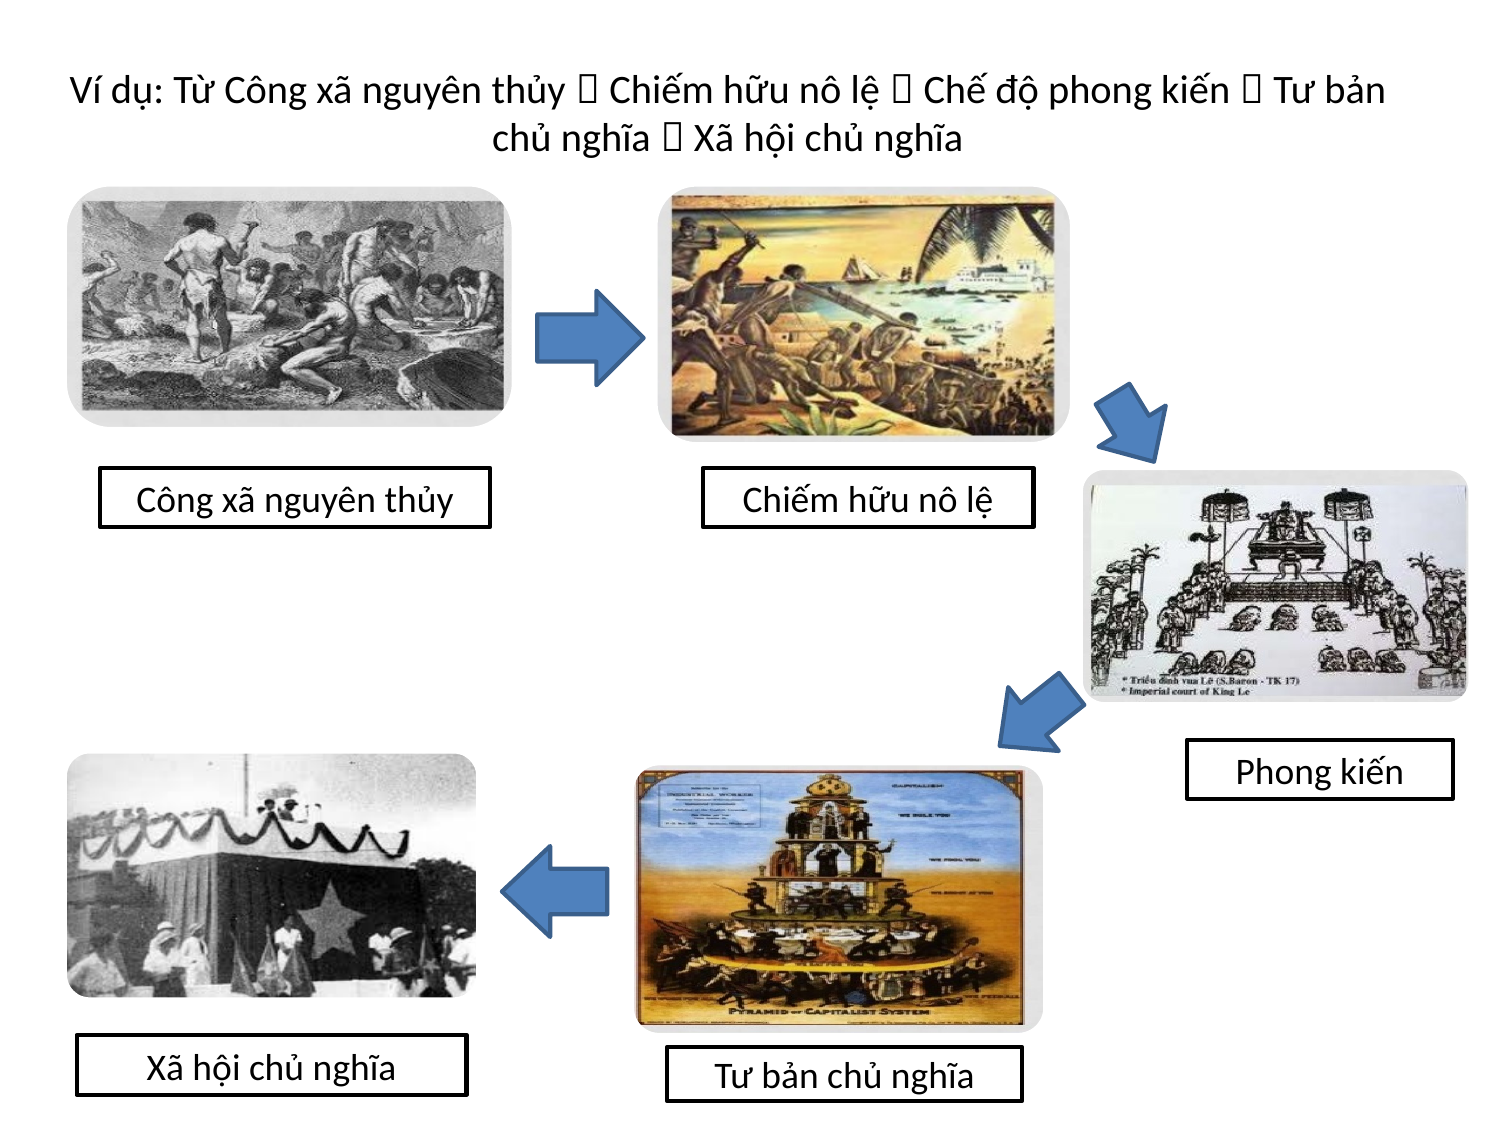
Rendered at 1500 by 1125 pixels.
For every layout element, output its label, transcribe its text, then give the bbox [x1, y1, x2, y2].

text_box Phong kiến [1185, 738, 1455, 801]
text_box Công xã nguyên thủy [98, 466, 492, 529]
text_box Chiếm hữu nô lệ [701, 466, 1036, 529]
text_box [997, 670, 1077, 754]
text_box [64, 184, 514, 433]
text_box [631, 763, 1097, 1036]
text_box [499, 844, 610, 939]
title Ví dụ: Từ Công xã nguyên thủy  Chiếm hữu nô lệ  Chế độ phong kiến  Tư bản chủ nghĩa  Xã hội chủ nghĩa [53, 54, 1404, 243]
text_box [1080, 467, 1471, 710]
text_box Xã hội chủ nghĩa [75, 1033, 469, 1097]
text_box [535, 288, 646, 388]
text_box Tư bản chủ nghĩa [665, 1045, 1024, 1103]
text_box [1119, 381, 1168, 464]
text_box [655, 184, 1117, 450]
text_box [64, 751, 479, 1000]
